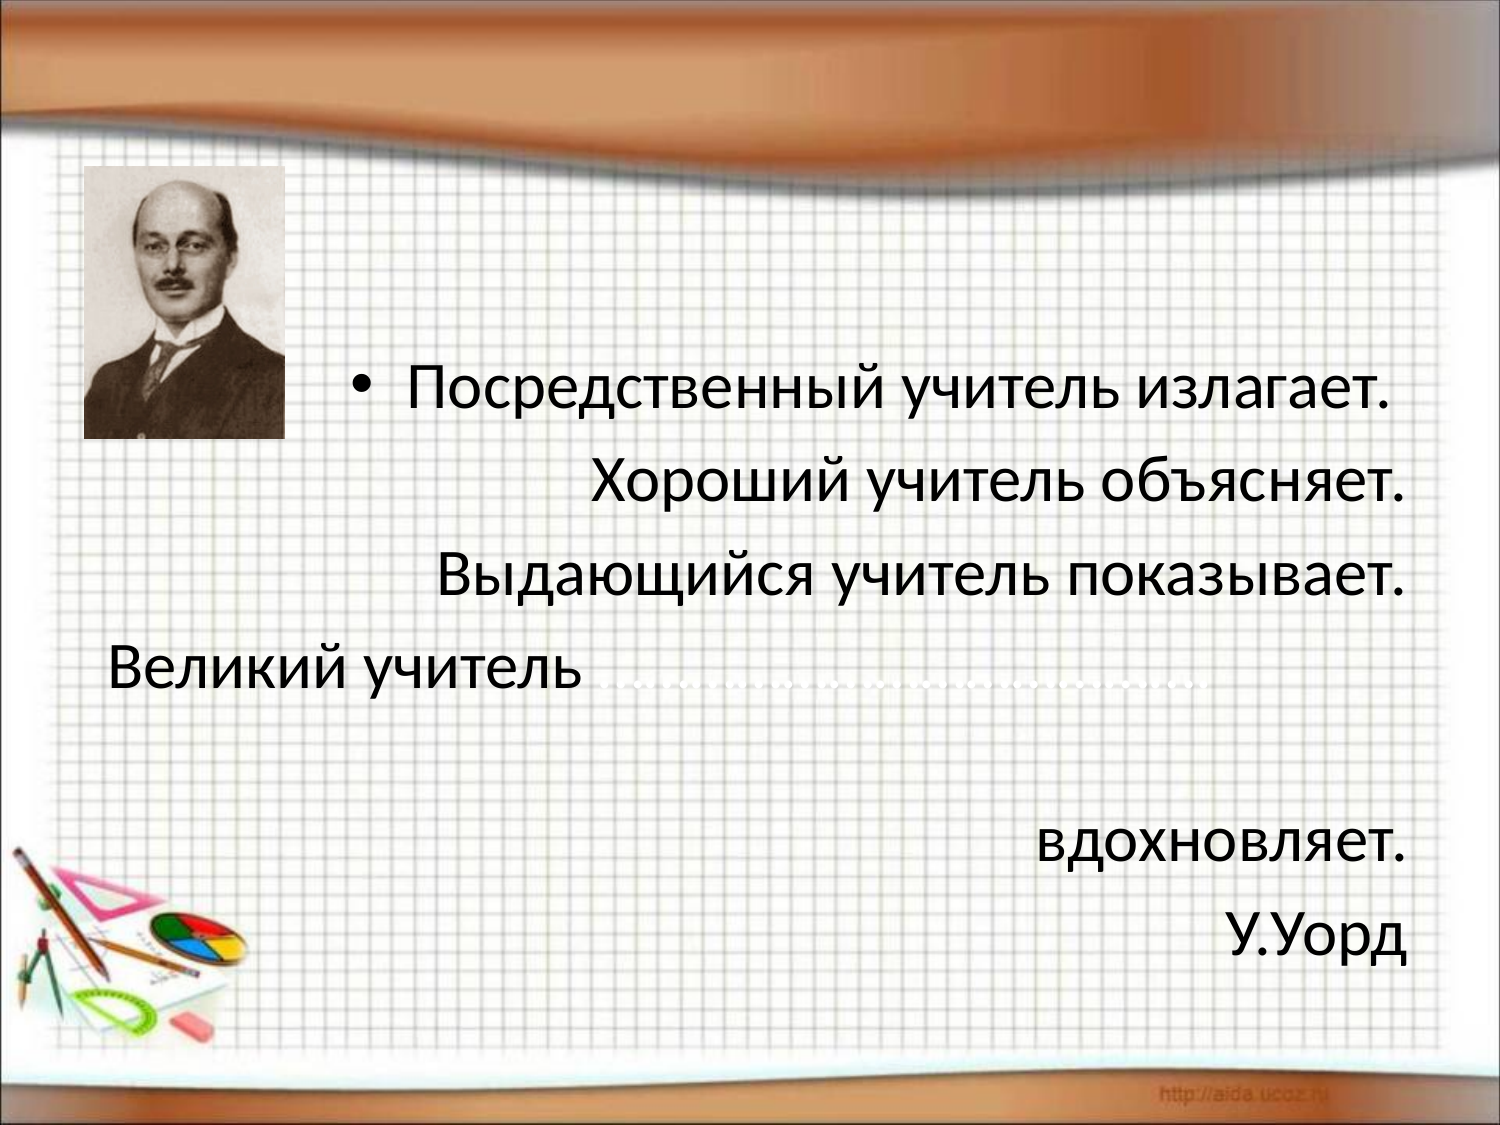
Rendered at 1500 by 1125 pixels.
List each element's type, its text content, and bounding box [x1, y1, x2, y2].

list Посредственный учитель излагает. Хороший учитель объясняет. Выдающийся учитель показывает. Великий учитель …………………………………. вдохновляет. У.Уорд [73, 54, 1424, 1008]
picture [0, 0, 1500, 1125]
